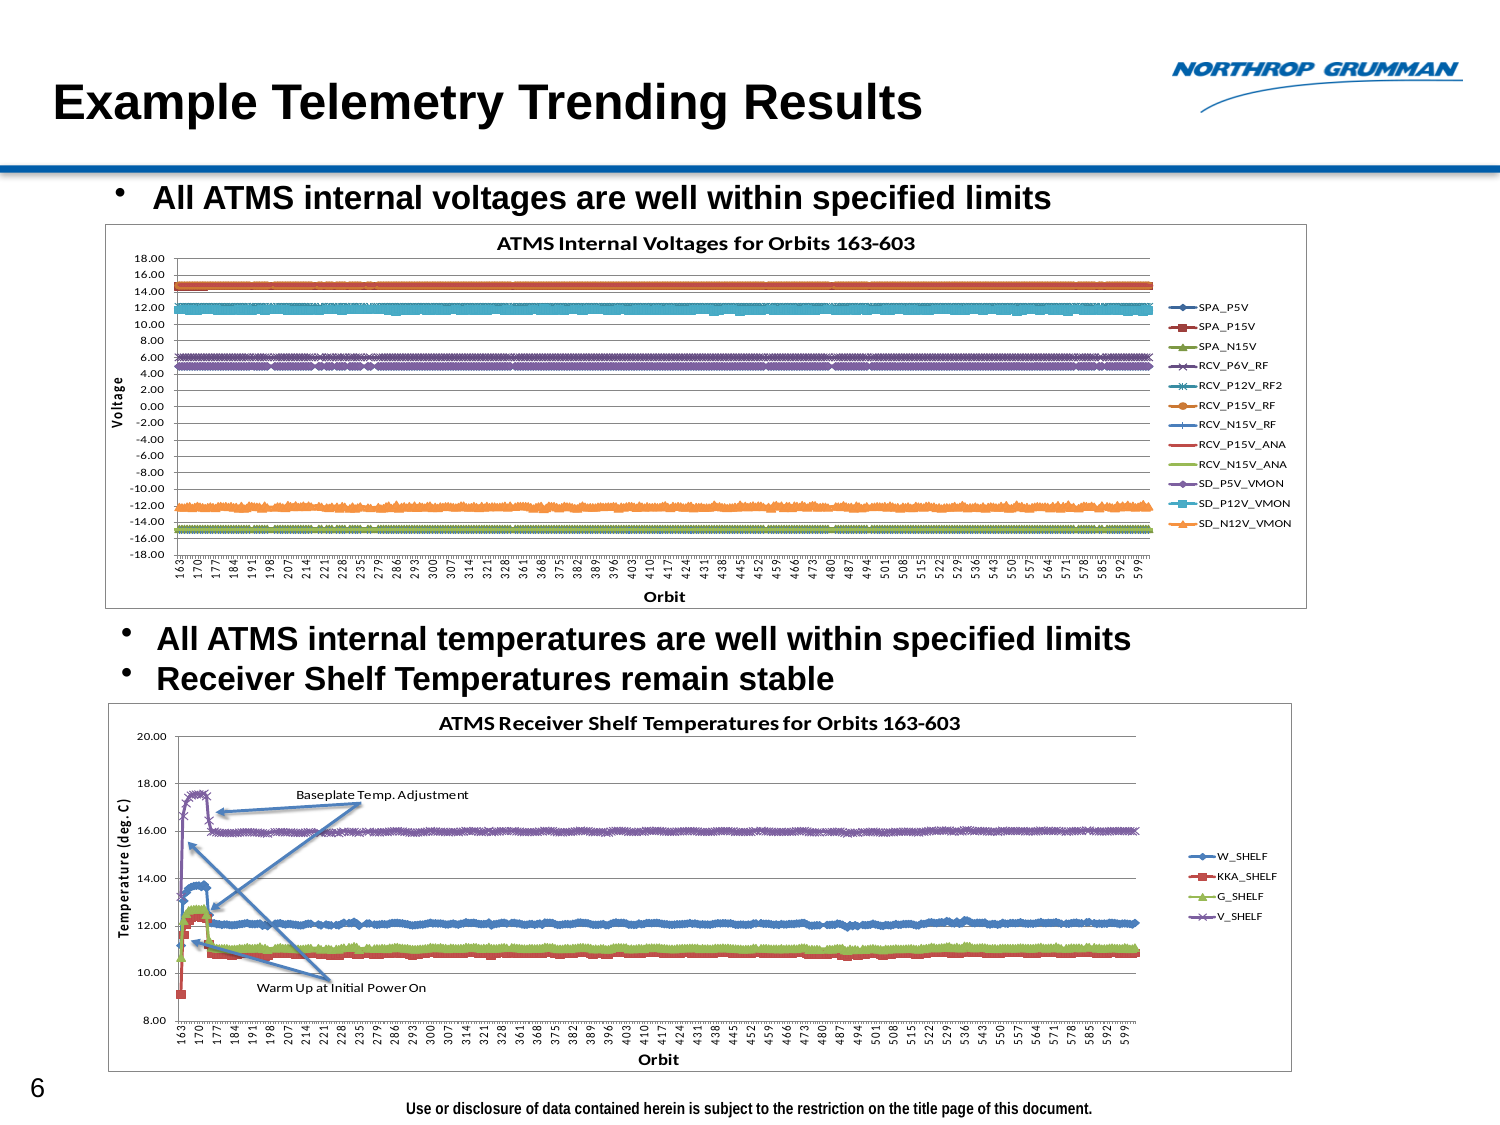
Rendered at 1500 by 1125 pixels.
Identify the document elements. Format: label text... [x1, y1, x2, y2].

picture [107, 701, 1293, 1072]
footer Use or disclosure of data contained herein is subject to the restriction on the title page of this document. [357, 1089, 1143, 1125]
picture [1172, 62, 1463, 113]
list All ATMS internal voltages are well within specified limits [99, 168, 1311, 227]
slide_number 6 [4, 1062, 71, 1112]
text_box All ATMS internal temperatures are well within specified limits Receiver Shelf Temperatures remain stable [106, 609, 1445, 694]
picture [104, 222, 1308, 609]
title Example Telemetry Trending Results [37, 49, 1007, 151]
